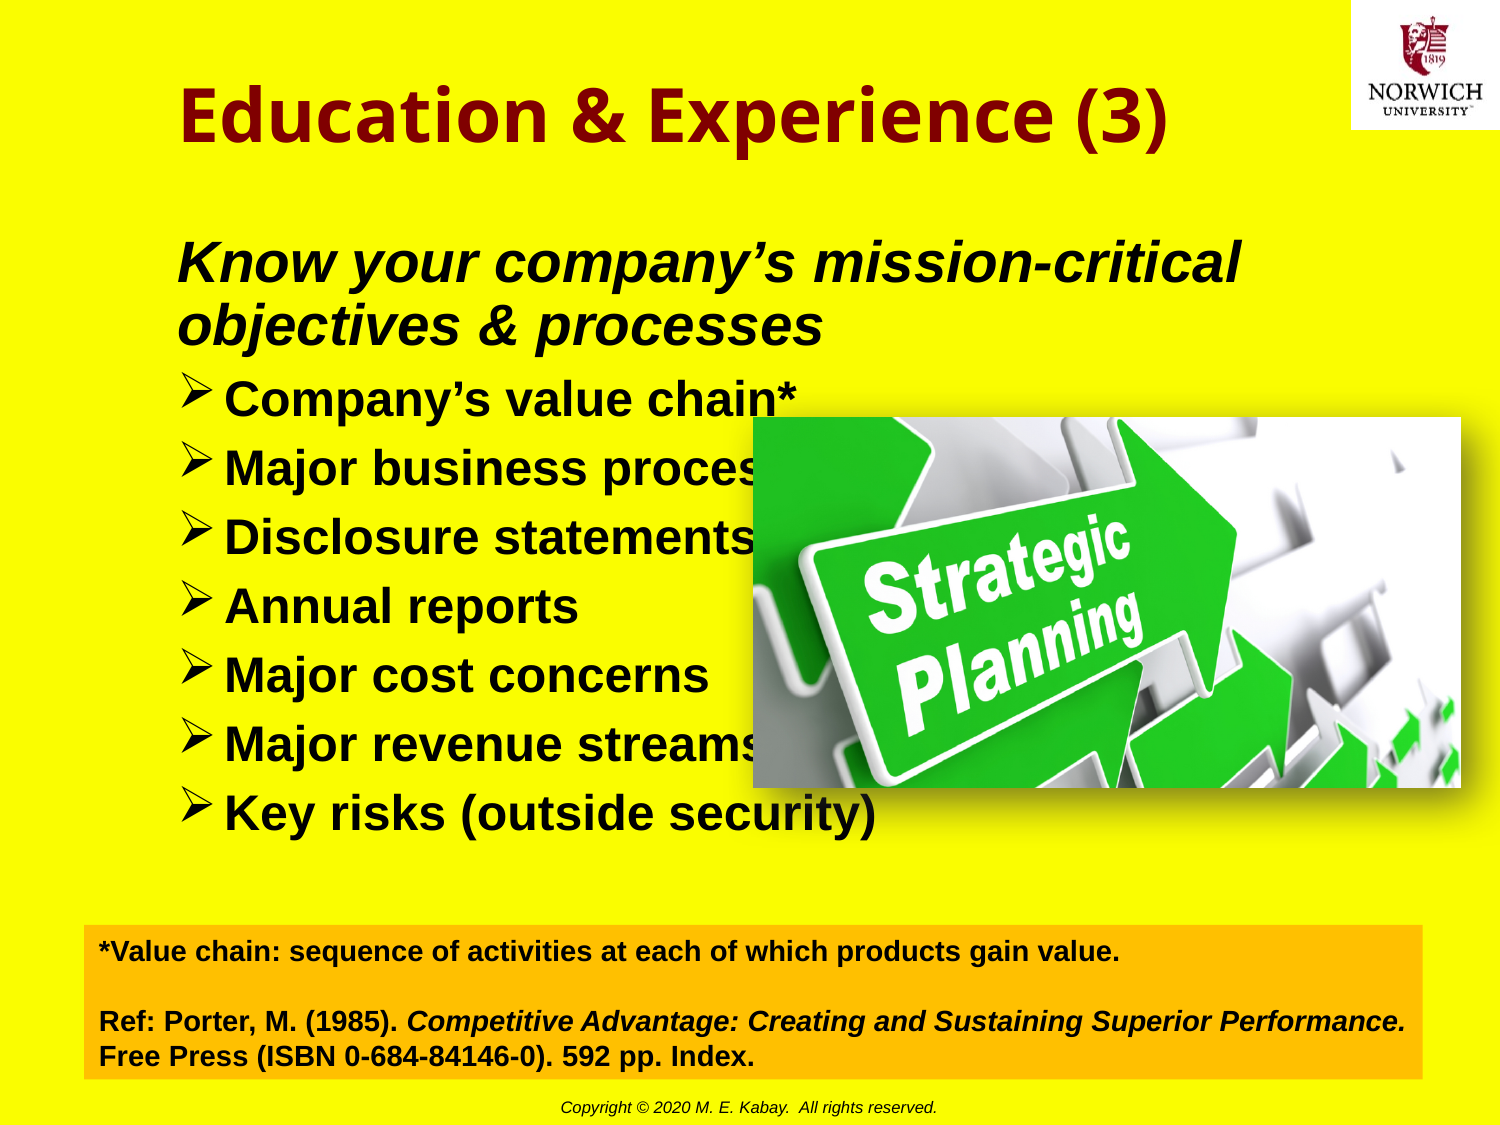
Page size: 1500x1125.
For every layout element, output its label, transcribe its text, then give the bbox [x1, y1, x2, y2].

list Know your company’s mission-critical objectives & processes Company’s value chain* Major business processes Disclosure statements Annual reports Major cost concerns Major revenue streams Key risks (outside security) [161, 224, 1339, 924]
picture [1351, 0, 1500, 130]
text_box *Value chain: sequence of activities at each of which products gain value. Ref: Porter, M. (1985). Competitive Advantage: Creating and Sustaining Superior Performance. Free Press (ISBN 0-684-84146-0). 592 pp. Index. [84, 924, 1423, 1080]
picture [753, 417, 1461, 788]
title Education & Experience (3) [161, 24, 1339, 213]
